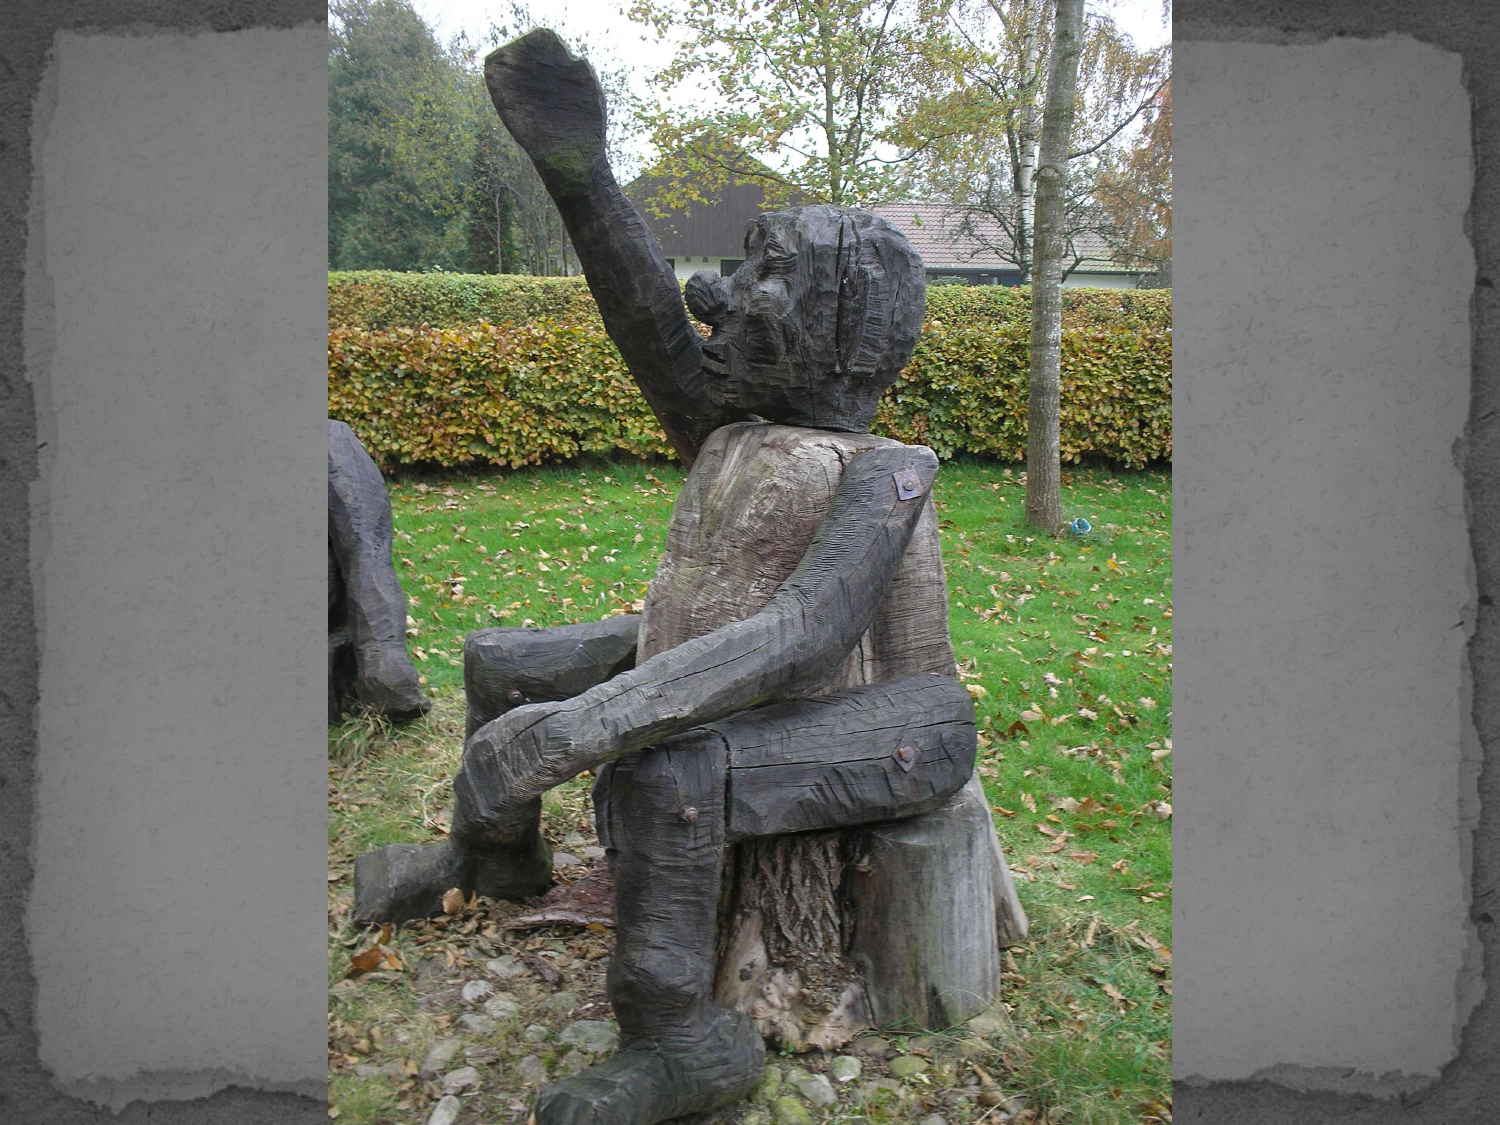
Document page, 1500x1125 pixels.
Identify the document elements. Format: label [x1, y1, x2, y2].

picture [328, 0, 1172, 1125]
